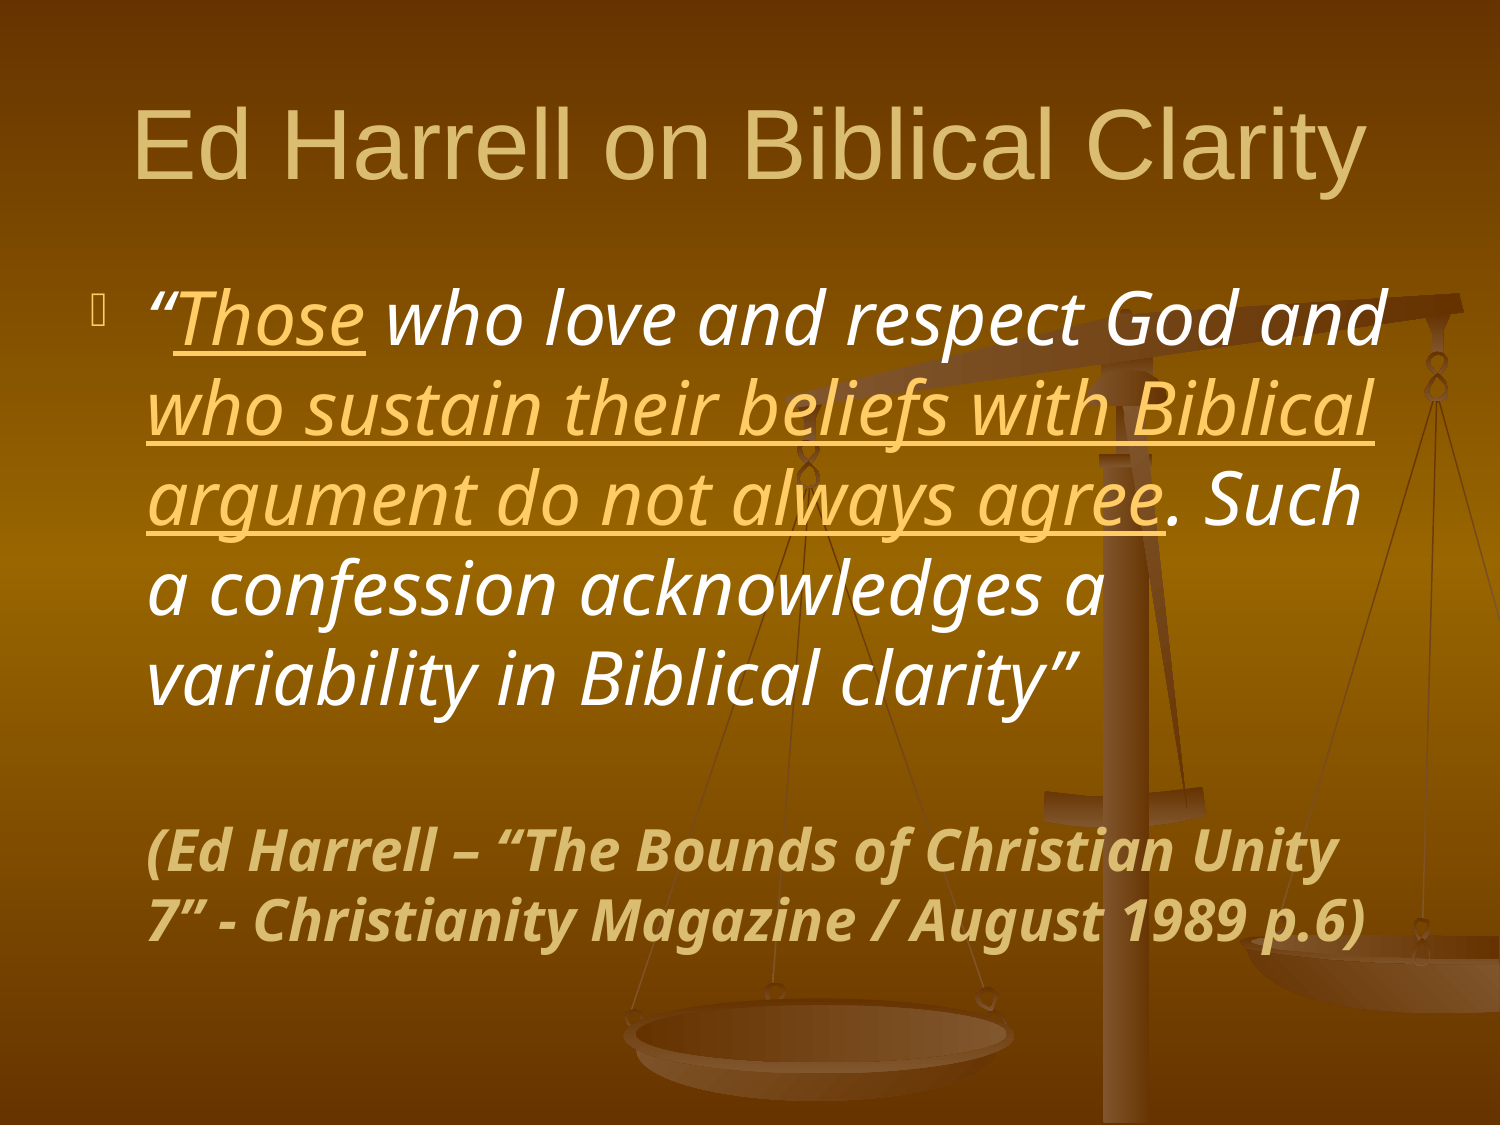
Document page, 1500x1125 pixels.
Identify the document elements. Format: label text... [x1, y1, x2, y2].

title Ed Harrell on Biblical Clarity [12, 45, 1488, 234]
list “Those who love and respect God and who sustain their beliefs with Biblical argument do not always agree. Such a confession acknowledges a variability in Biblical clarity” (Ed Harrell – “The Bounds of Christian Unity 7” - Christianity Magazine / August 1989 p.6) [75, 262, 1425, 1006]
